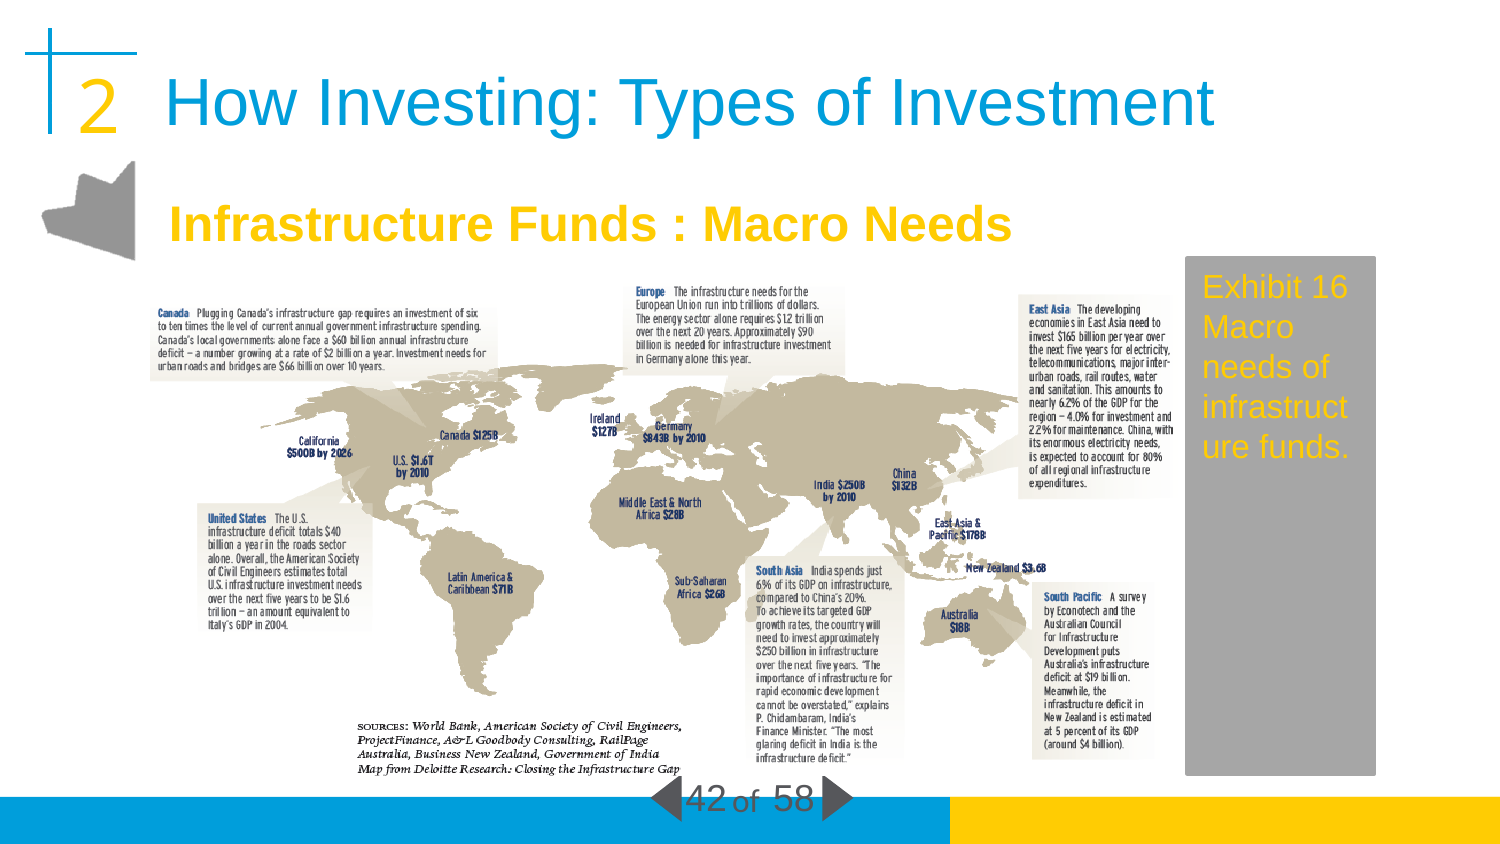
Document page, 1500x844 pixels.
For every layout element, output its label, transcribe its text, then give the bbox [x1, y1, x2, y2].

text_box Exhibit 16 Macro needs of infrastructure funds. [1185, 256, 1376, 776]
text_box How Investing: Types of Investment [150, 50, 1238, 146]
text_box 2 [54, 69, 128, 137]
text_box 42 [647, 784, 765, 824]
picture [24, 154, 1188, 777]
text_box [948, 795, 1500, 844]
text_box Infrastructure Funds : Macro Needs [246, 184, 1029, 256]
